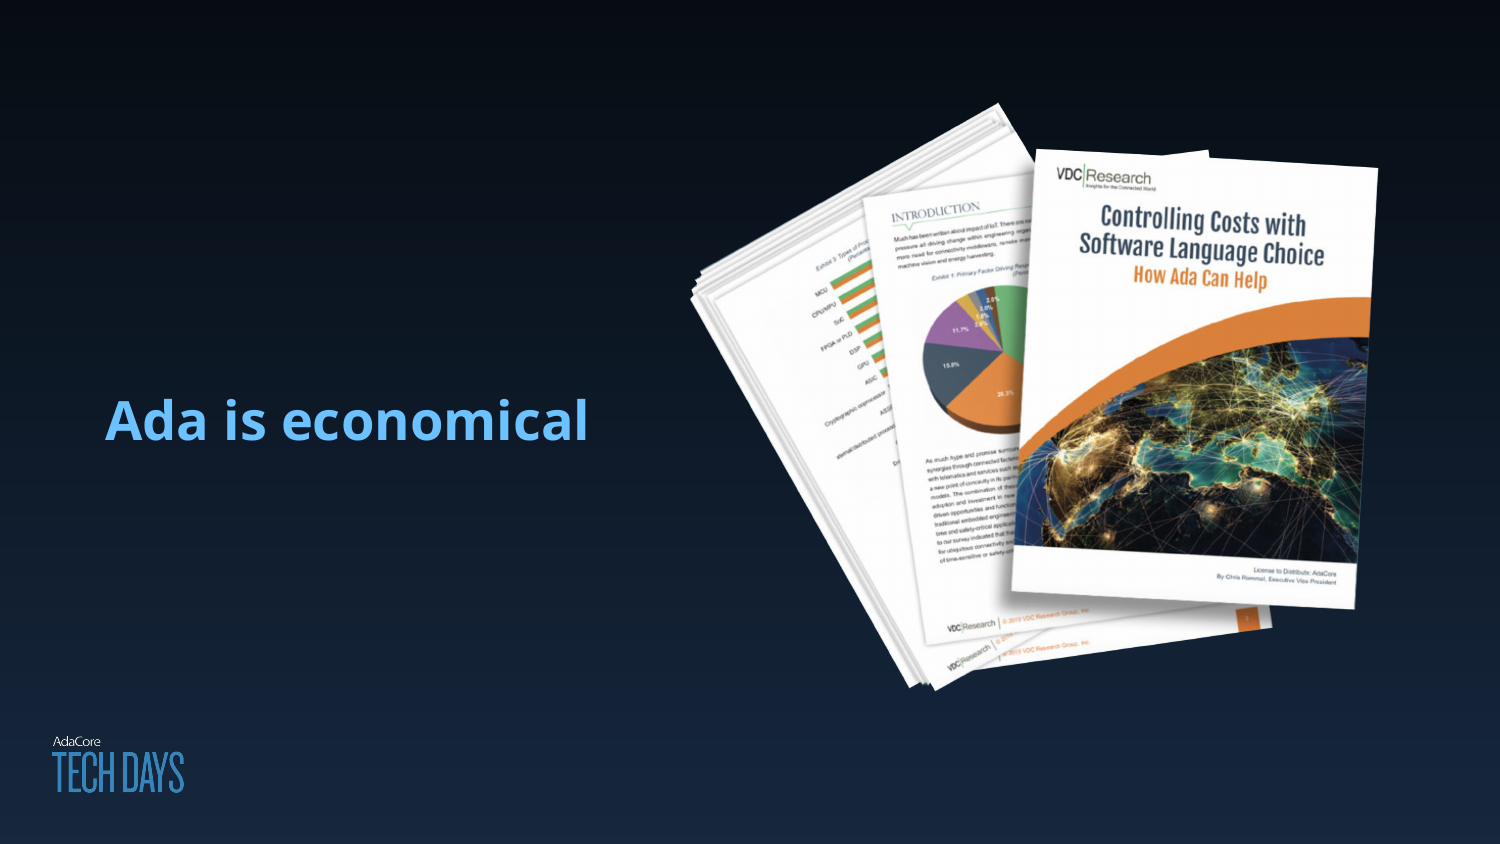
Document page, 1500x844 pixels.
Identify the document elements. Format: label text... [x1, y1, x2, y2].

title Ada is economical [102, 377, 653, 673]
picture [658, 79, 1426, 738]
picture [52, 736, 185, 794]
